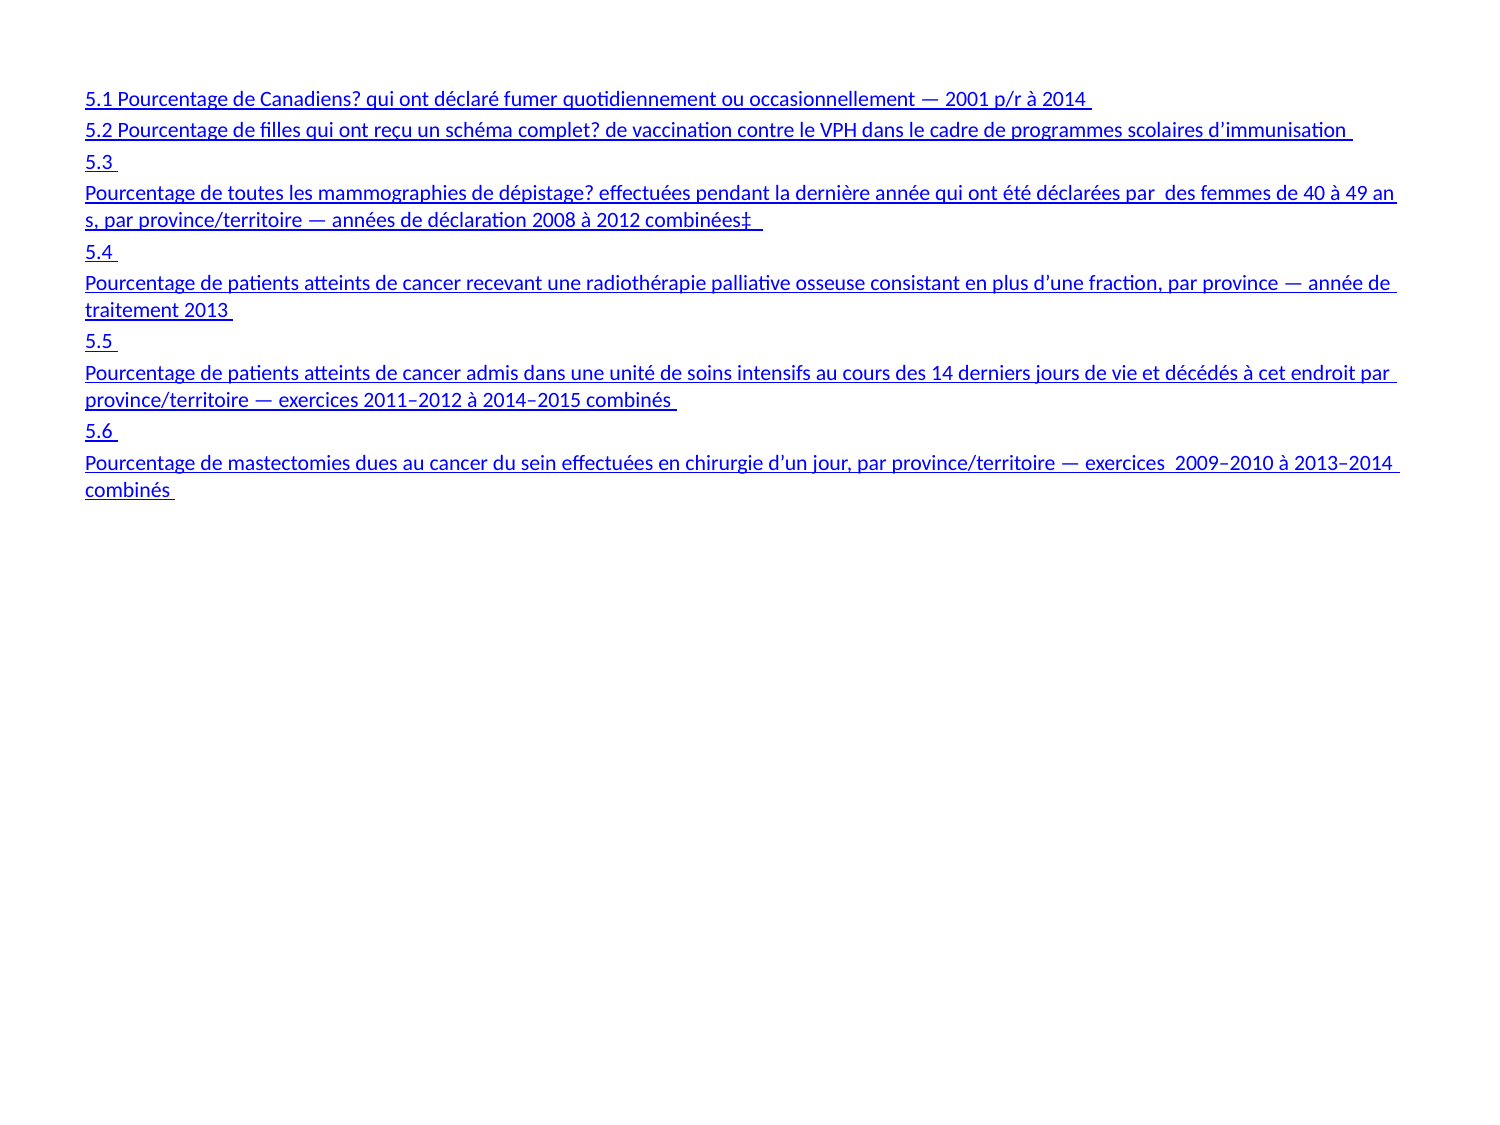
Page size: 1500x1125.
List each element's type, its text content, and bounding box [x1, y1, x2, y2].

text_box 5.1 Pourcentage de Canadiens? qui ont déclaré fumer quotidiennement ou occasionnellement — 2001 p/r à 2014 5.2 Pourcentage de filles qui ont reçu un schéma complet? de vaccination contre le VPH dans le cadre de programmes scolaires d’immunisation 5.3 Pourcentage de toutes les mammographies de dépistage? effectuées pendant la dernière année qui ont été déclarées par des femmes de 40 à 49 ans, par province/territoire — années de déclaration 2008 à 2012 combinées‡ 5.4 Pourcentage de patients atteints de cancer recevant une radiothérapie palliative osseuse consistant en plus d’une fraction, par province — année de traitement 2013 5.5 Pourcentage de patients atteints de cancer admis dans une unité de soins intensifs au cours des 14 derniers jours de vie et décédés à cet endroit par province/territoire — exercices 2011–2012 à 2014–2015 combinés 5.6 Pourcentage de mastectomies dues au cancer du sein effectuées en chirurgie d’un jour, par province/territoire — exercices 2009–2010 à 2013–2014 combinés [70, 71, 1419, 401]
